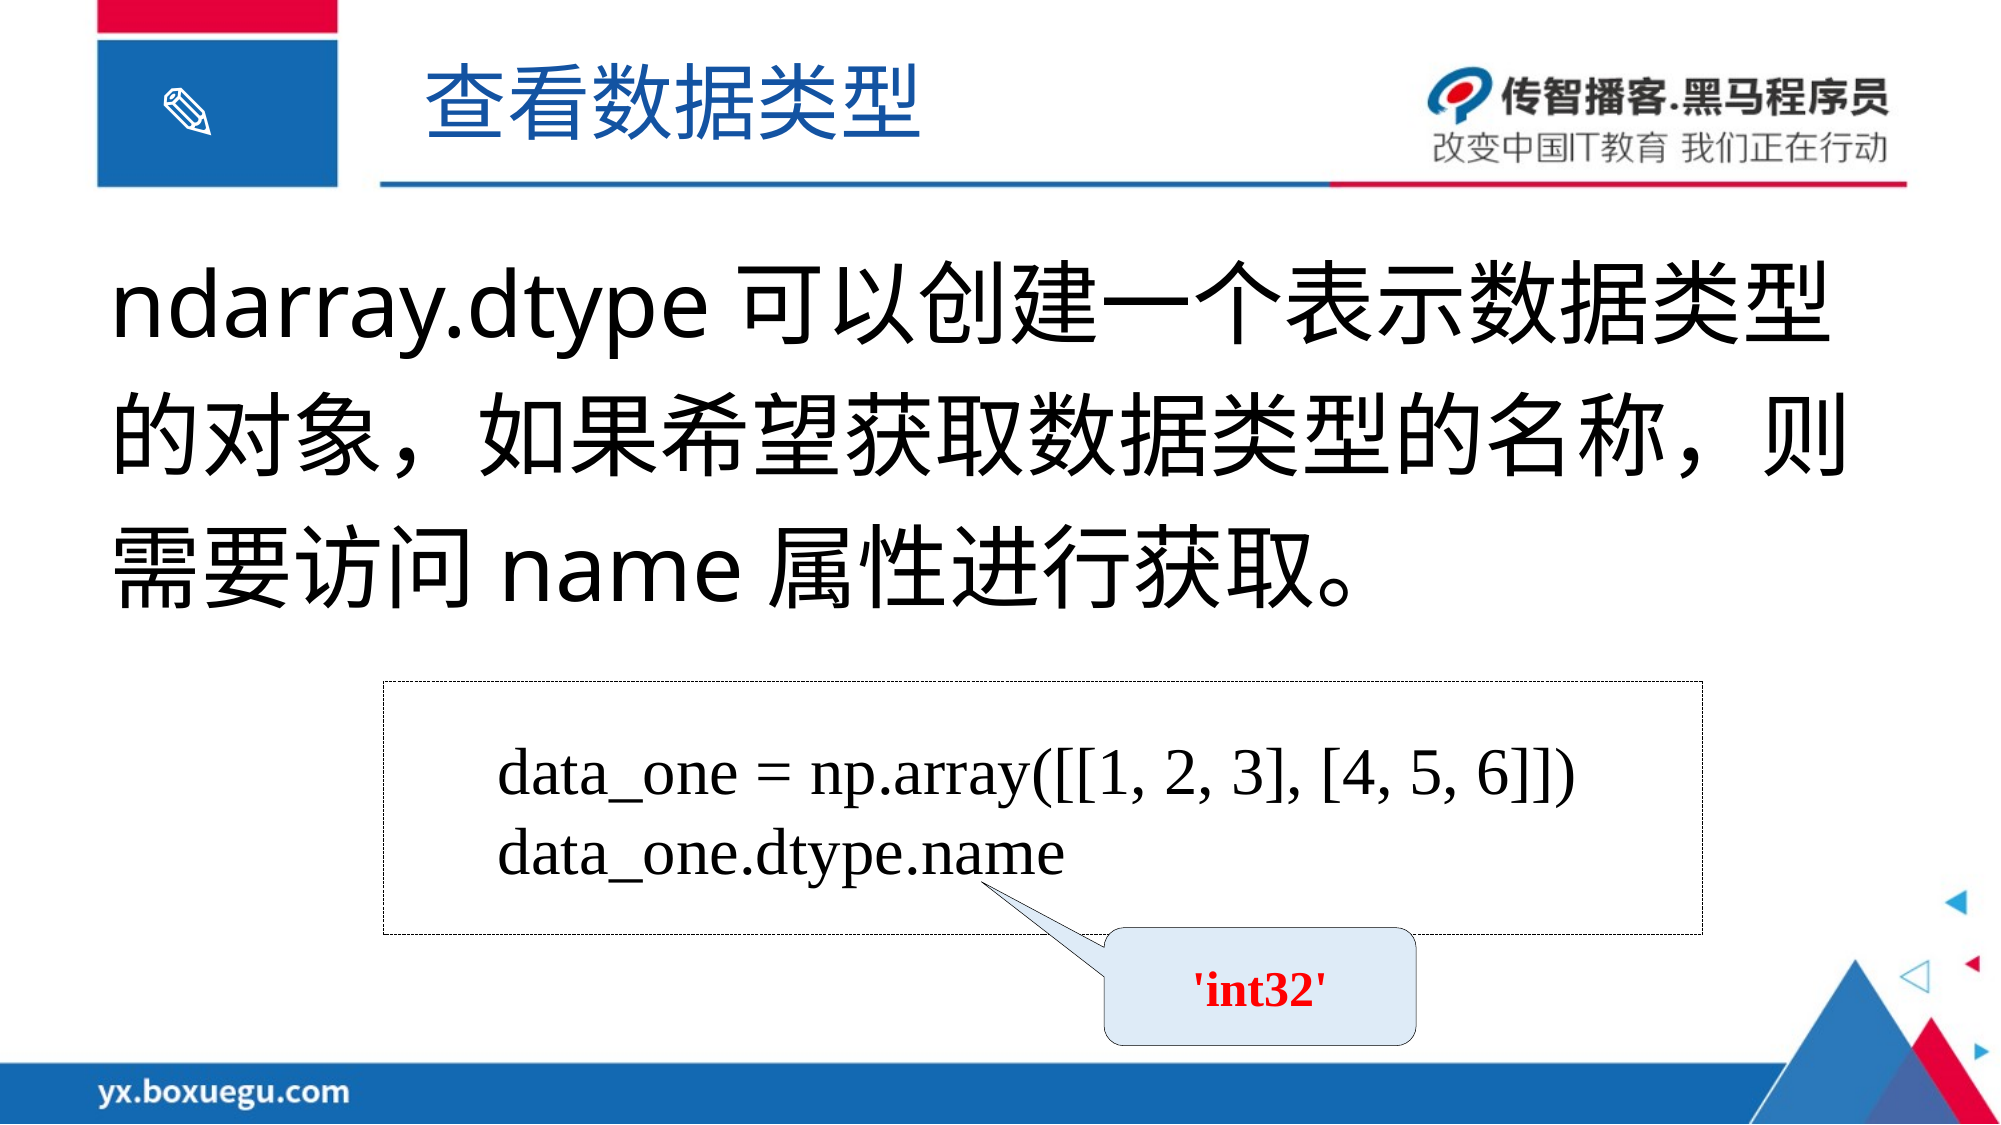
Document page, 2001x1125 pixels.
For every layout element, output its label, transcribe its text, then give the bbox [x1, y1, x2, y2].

text_box ndarray.dtype可以创建一个表示数据类型的对象，如果希望获取数据类型的名称，则需要访问name属性进行获取。 [94, 216, 1898, 628]
text_box data_one = np.array([[1, 2, 3], [4, 5, 6]]) data_one.dtype.name [483, 720, 1594, 895]
text_box [383, 681, 1703, 935]
picture [0, 0, 2000, 1124]
text_box 查看数据类型 [409, 43, 1292, 158]
text_box 'int32' [980, 880, 1418, 1047]
